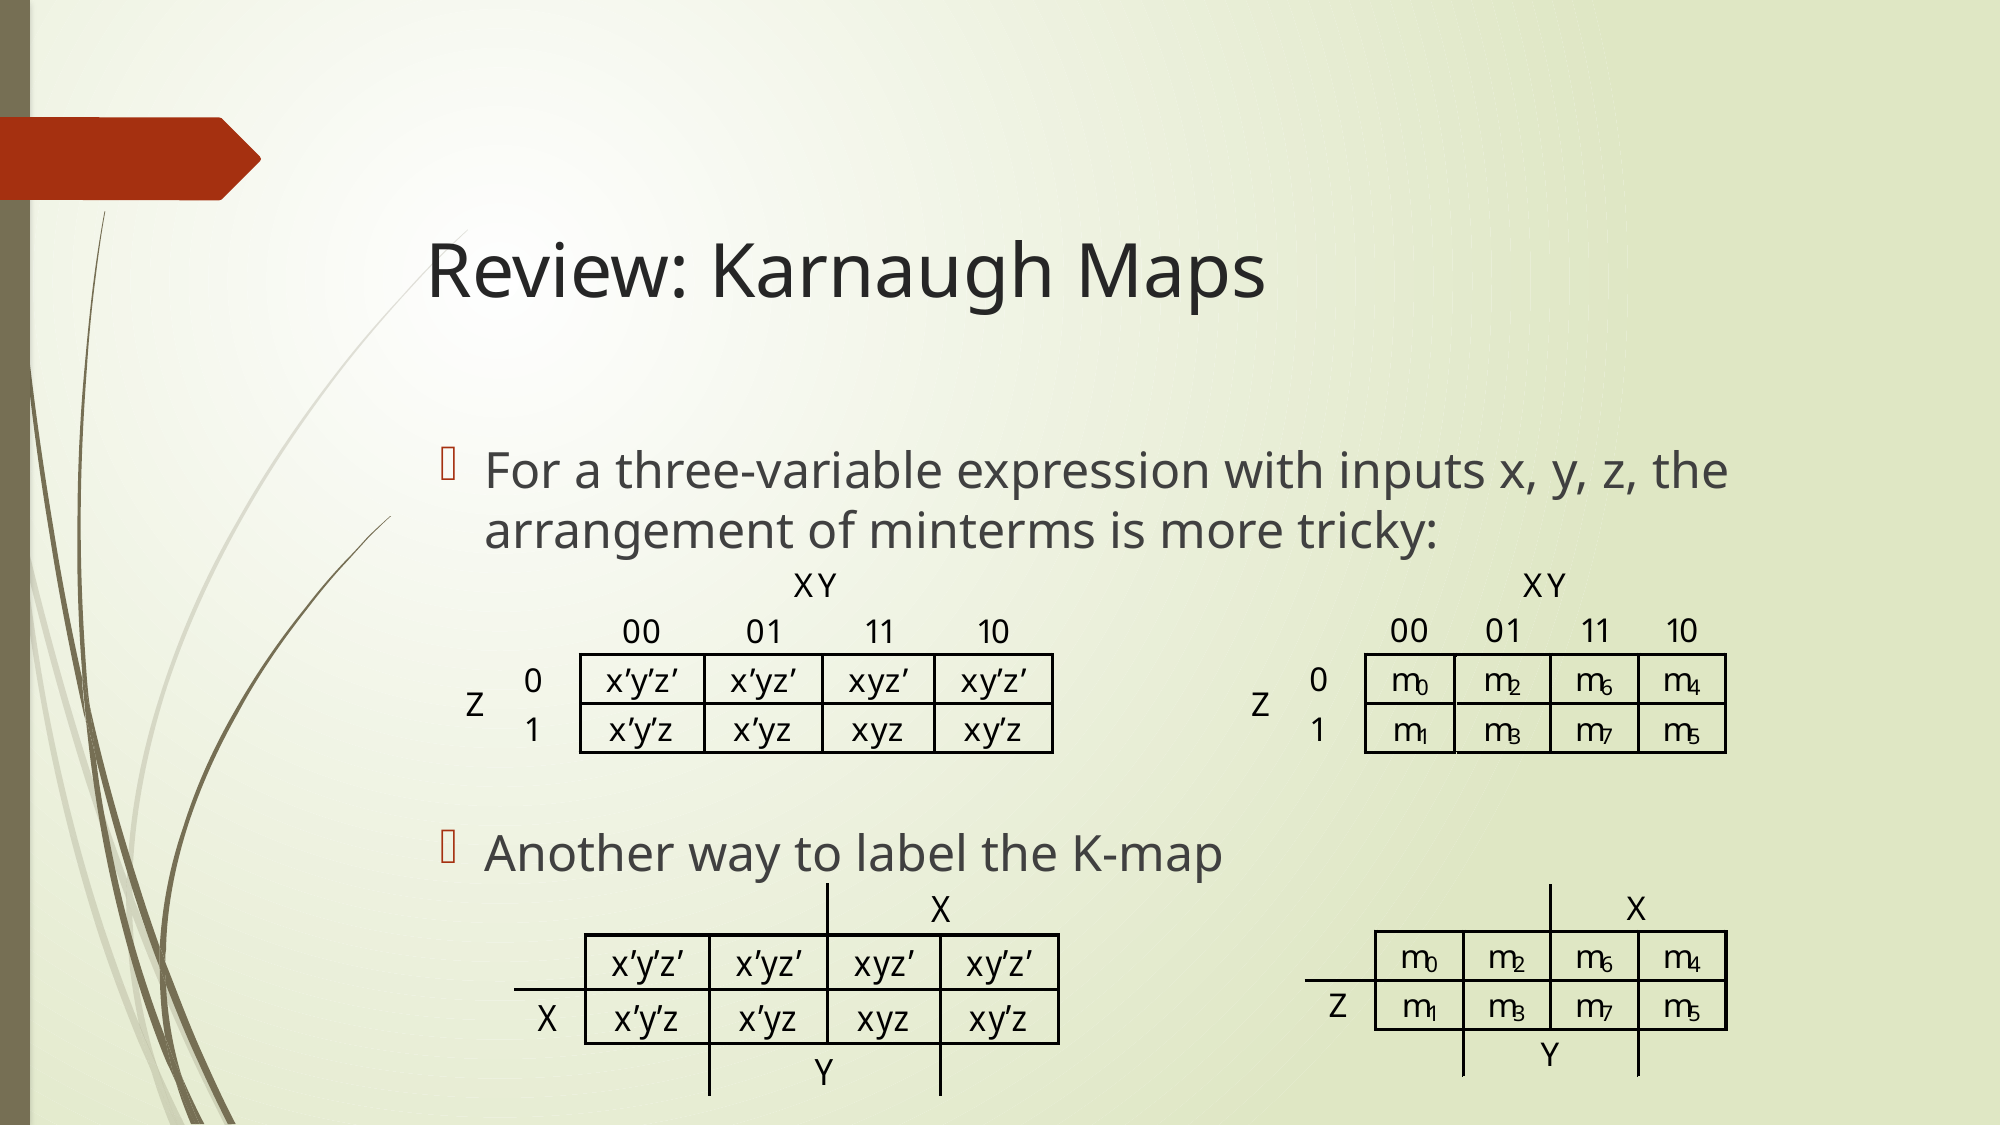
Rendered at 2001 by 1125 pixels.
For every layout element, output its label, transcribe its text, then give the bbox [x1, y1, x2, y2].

title Review: Karnaugh Maps [425, 102, 1888, 313]
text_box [497, 882, 1086, 1125]
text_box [424, 560, 1086, 781]
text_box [1287, 883, 1757, 1116]
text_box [1210, 560, 1760, 786]
list For a three-variable expression with inputs x, y, z, the arrangement of minterms is more tricky: Another way to label the K-map [424, 350, 1888, 970]
